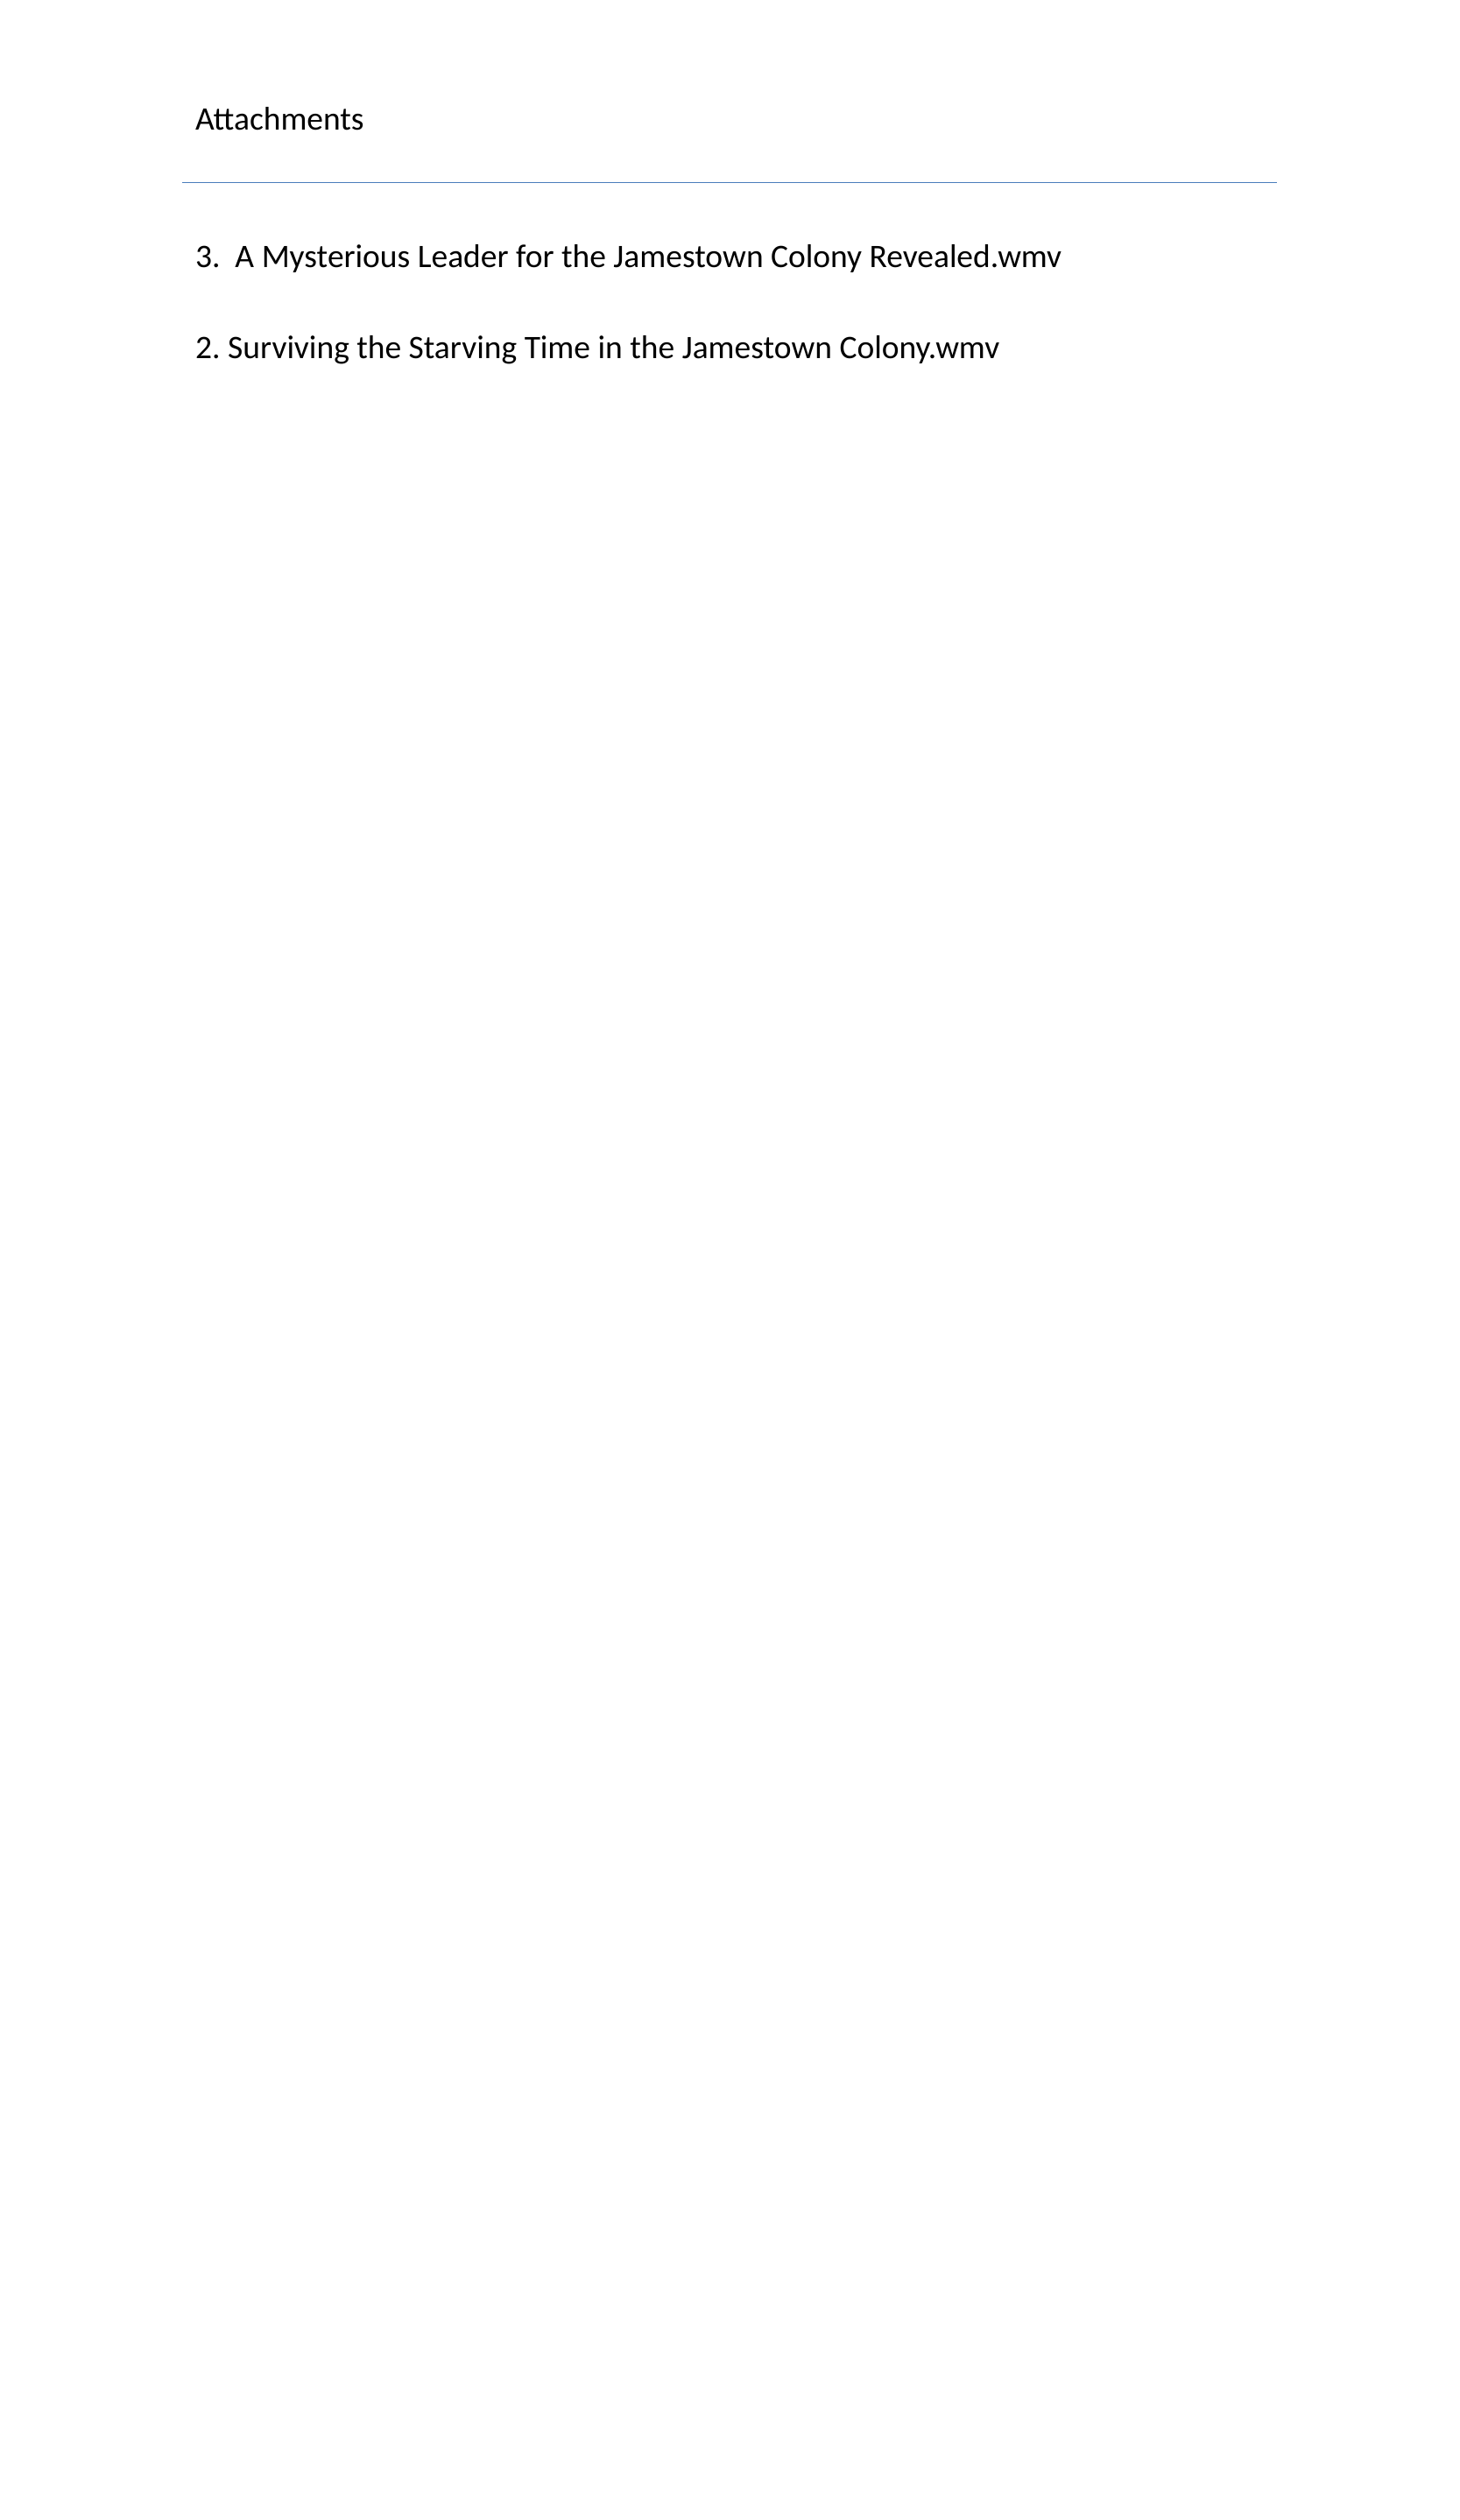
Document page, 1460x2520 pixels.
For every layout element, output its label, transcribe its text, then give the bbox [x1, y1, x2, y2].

text_box Attachments [182, 91, 1460, 144]
text_box 3. A Mysterious Leader for the Jamestown Colony Revealed.wmv [182, 228, 1460, 281]
text_box 2. Surviving the Starving Time in the Jamestown Colony.wmv [182, 319, 1460, 372]
